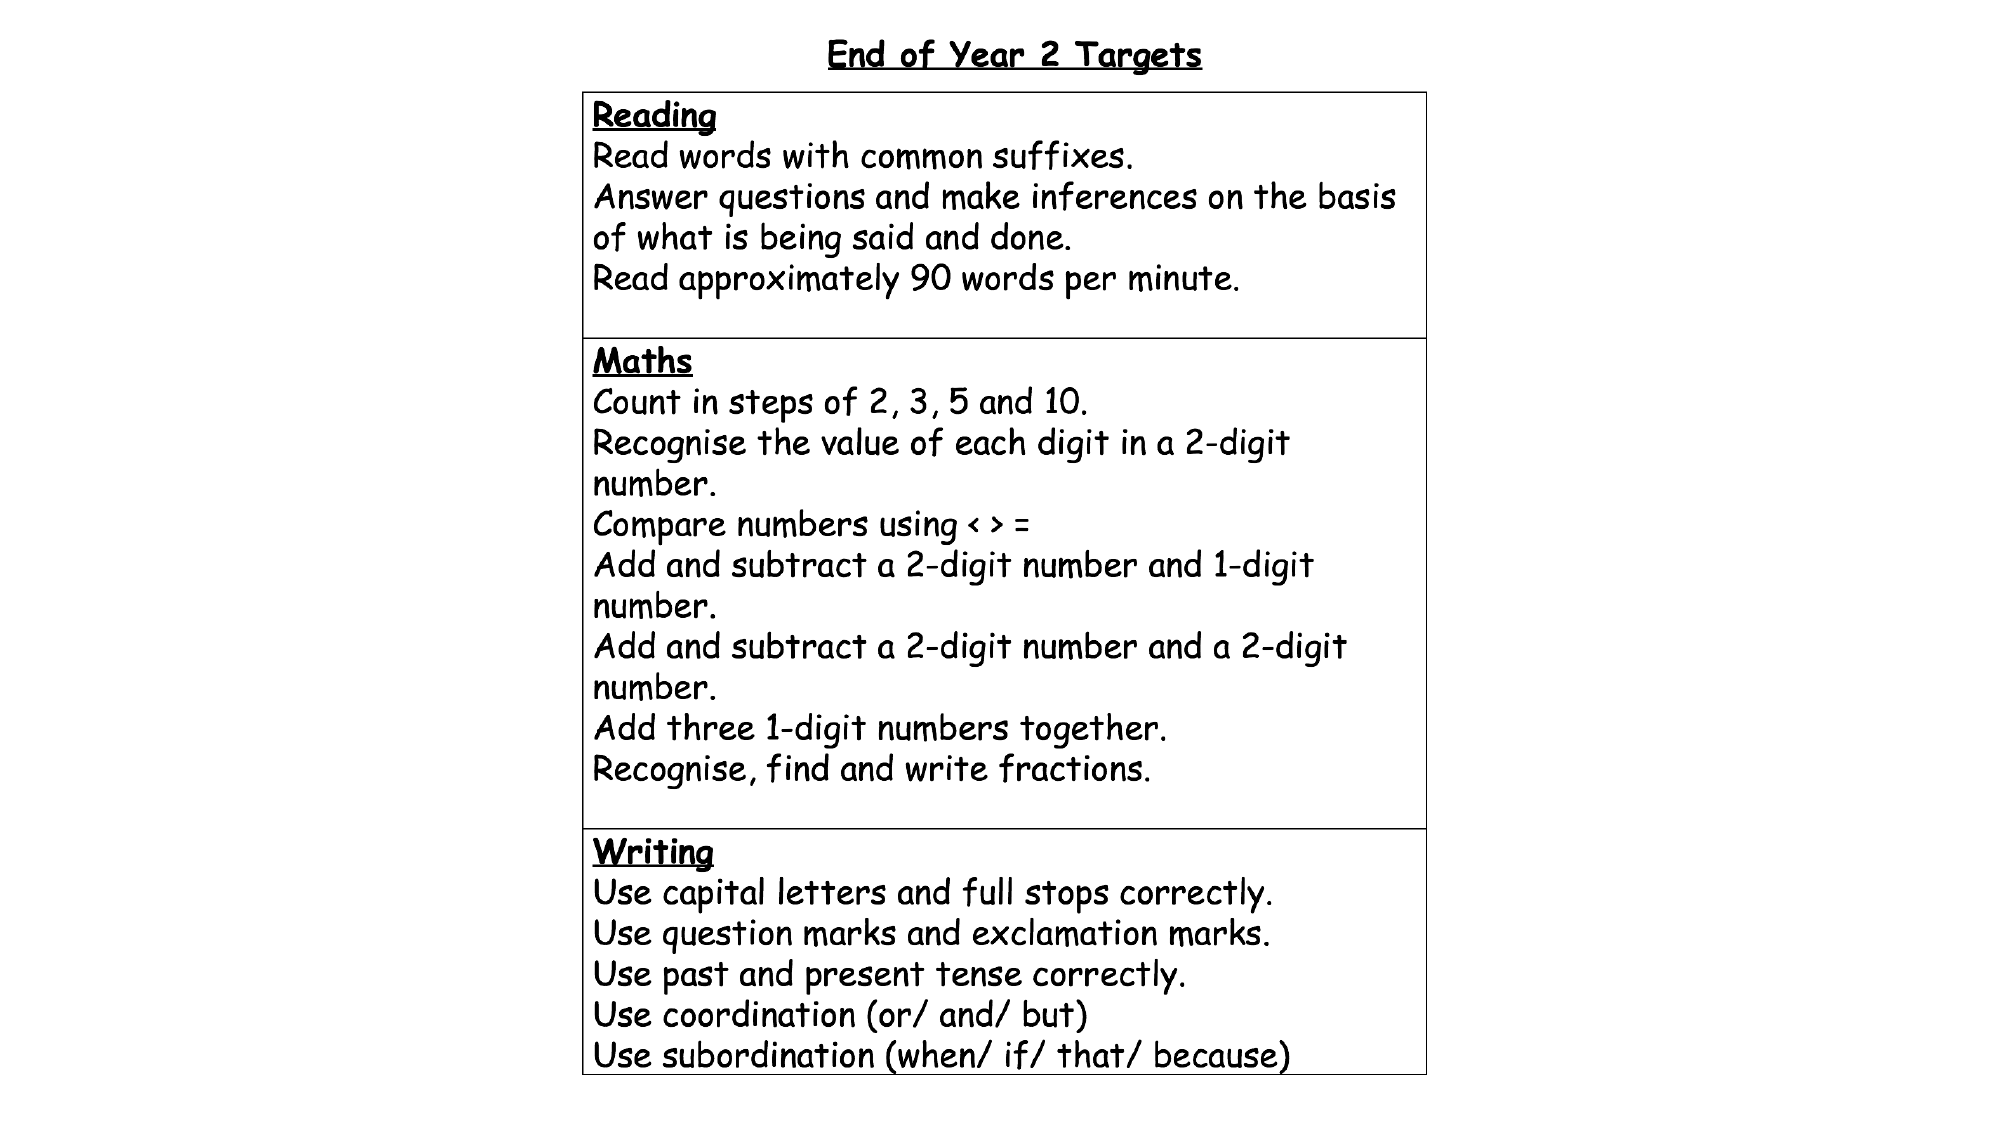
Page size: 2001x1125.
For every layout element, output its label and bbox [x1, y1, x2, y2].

picture [528, 0, 1472, 1101]
